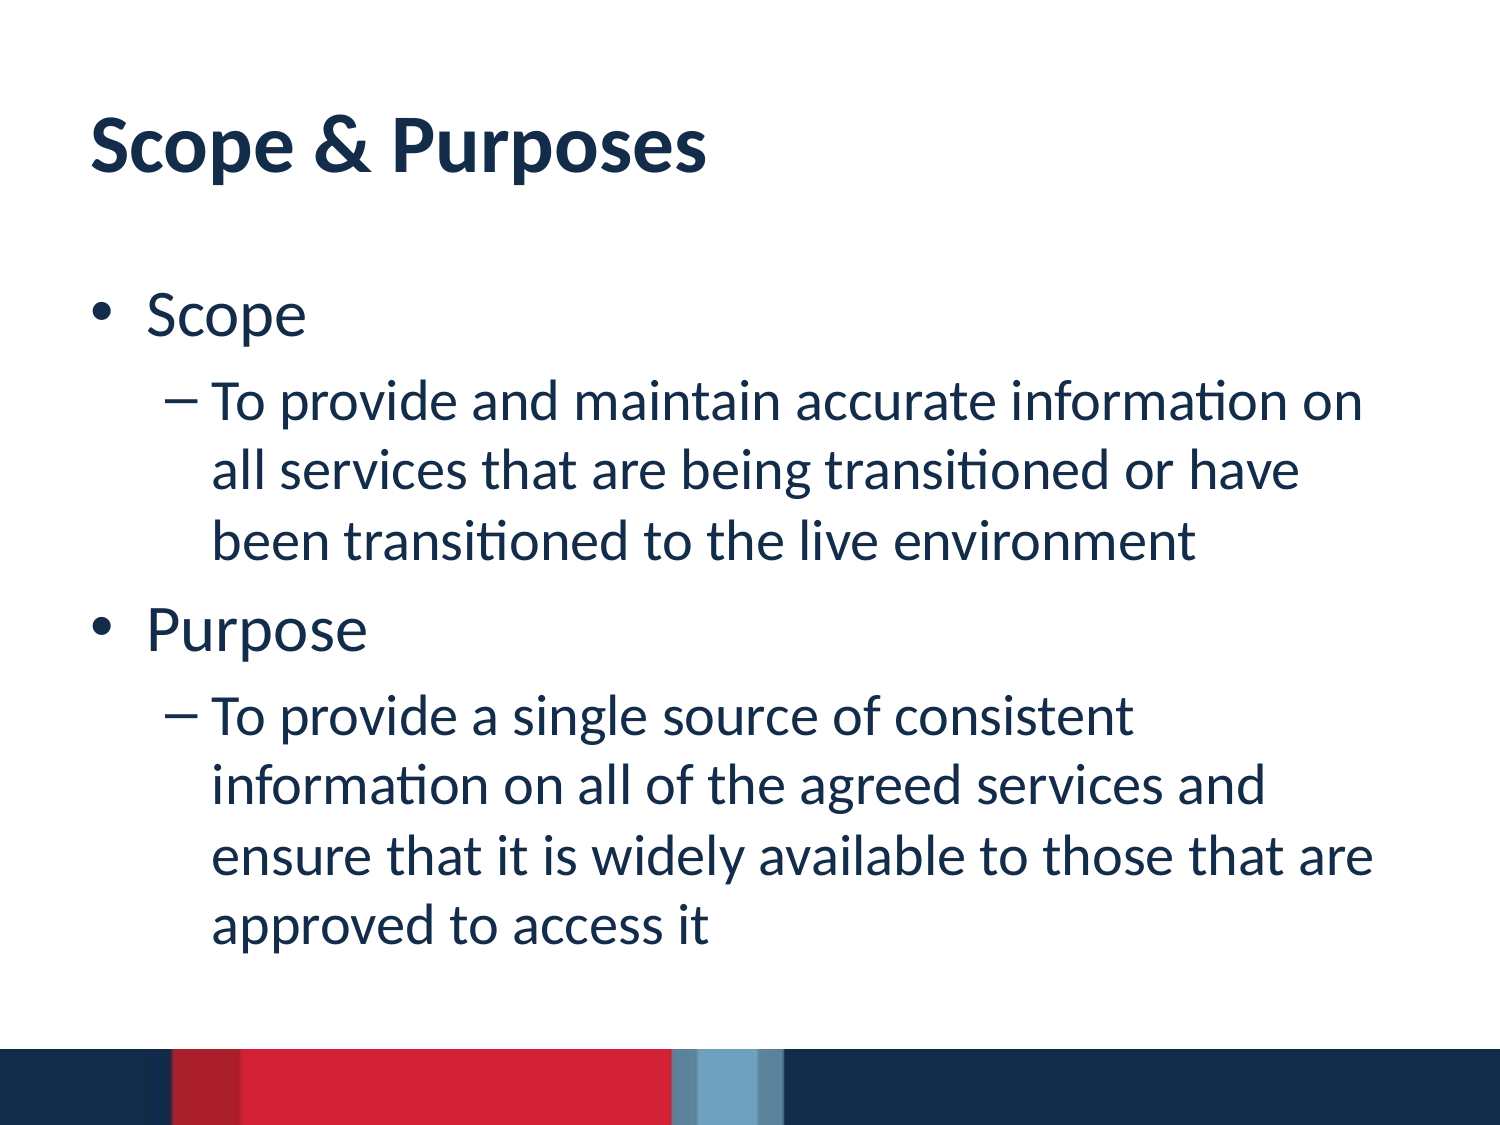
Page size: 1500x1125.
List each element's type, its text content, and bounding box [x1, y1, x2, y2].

list Scope To provide and maintain accurate information on all services that are being transitioned or have been transitioned to the live environment Purpose To provide a single source of consistent information on all of the agreed services and ensure that it is widely available to those that are approved to access it [75, 262, 1425, 975]
picture [0, 1049, 1500, 1125]
title Scope & Purposes [75, 45, 1425, 233]
